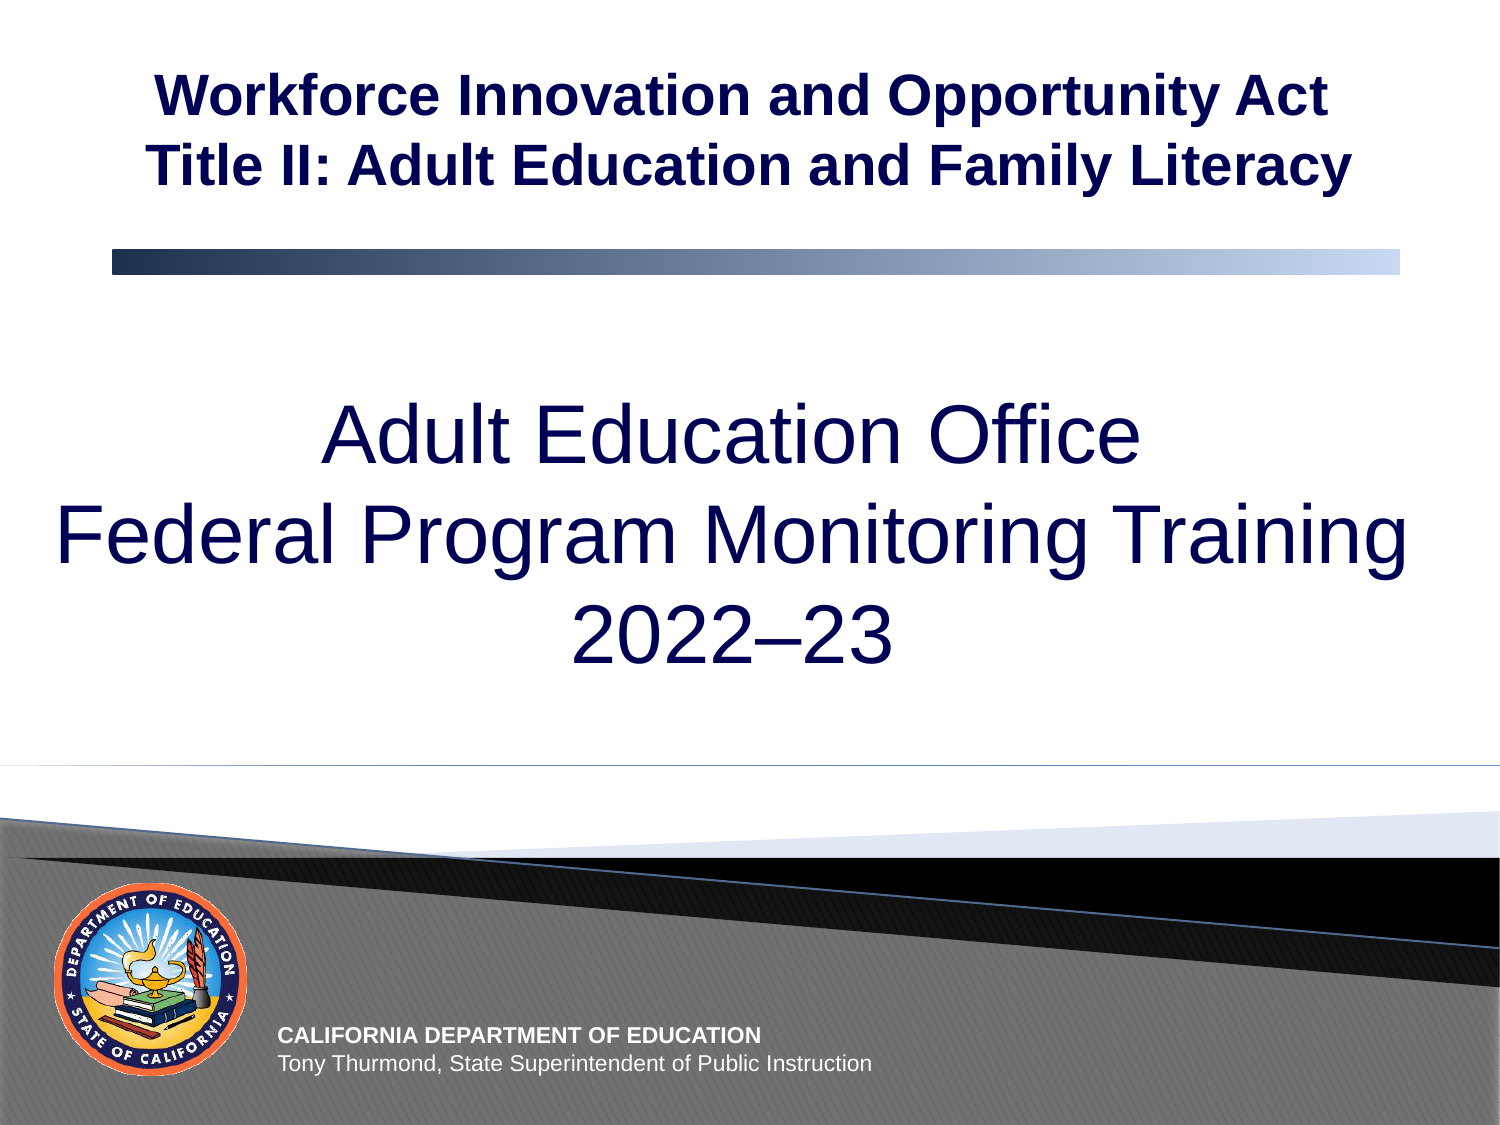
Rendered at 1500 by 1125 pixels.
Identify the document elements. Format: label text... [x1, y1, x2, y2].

picture [5, 857, 1500, 1092]
text_box Adult Education Office Federal Program Monitoring Training 2022‒23 [26, 350, 1439, 688]
text_box Workforce Innovation and Opportunity Act Title II: Adult Education and Family Literacy [24, 49, 1475, 205]
